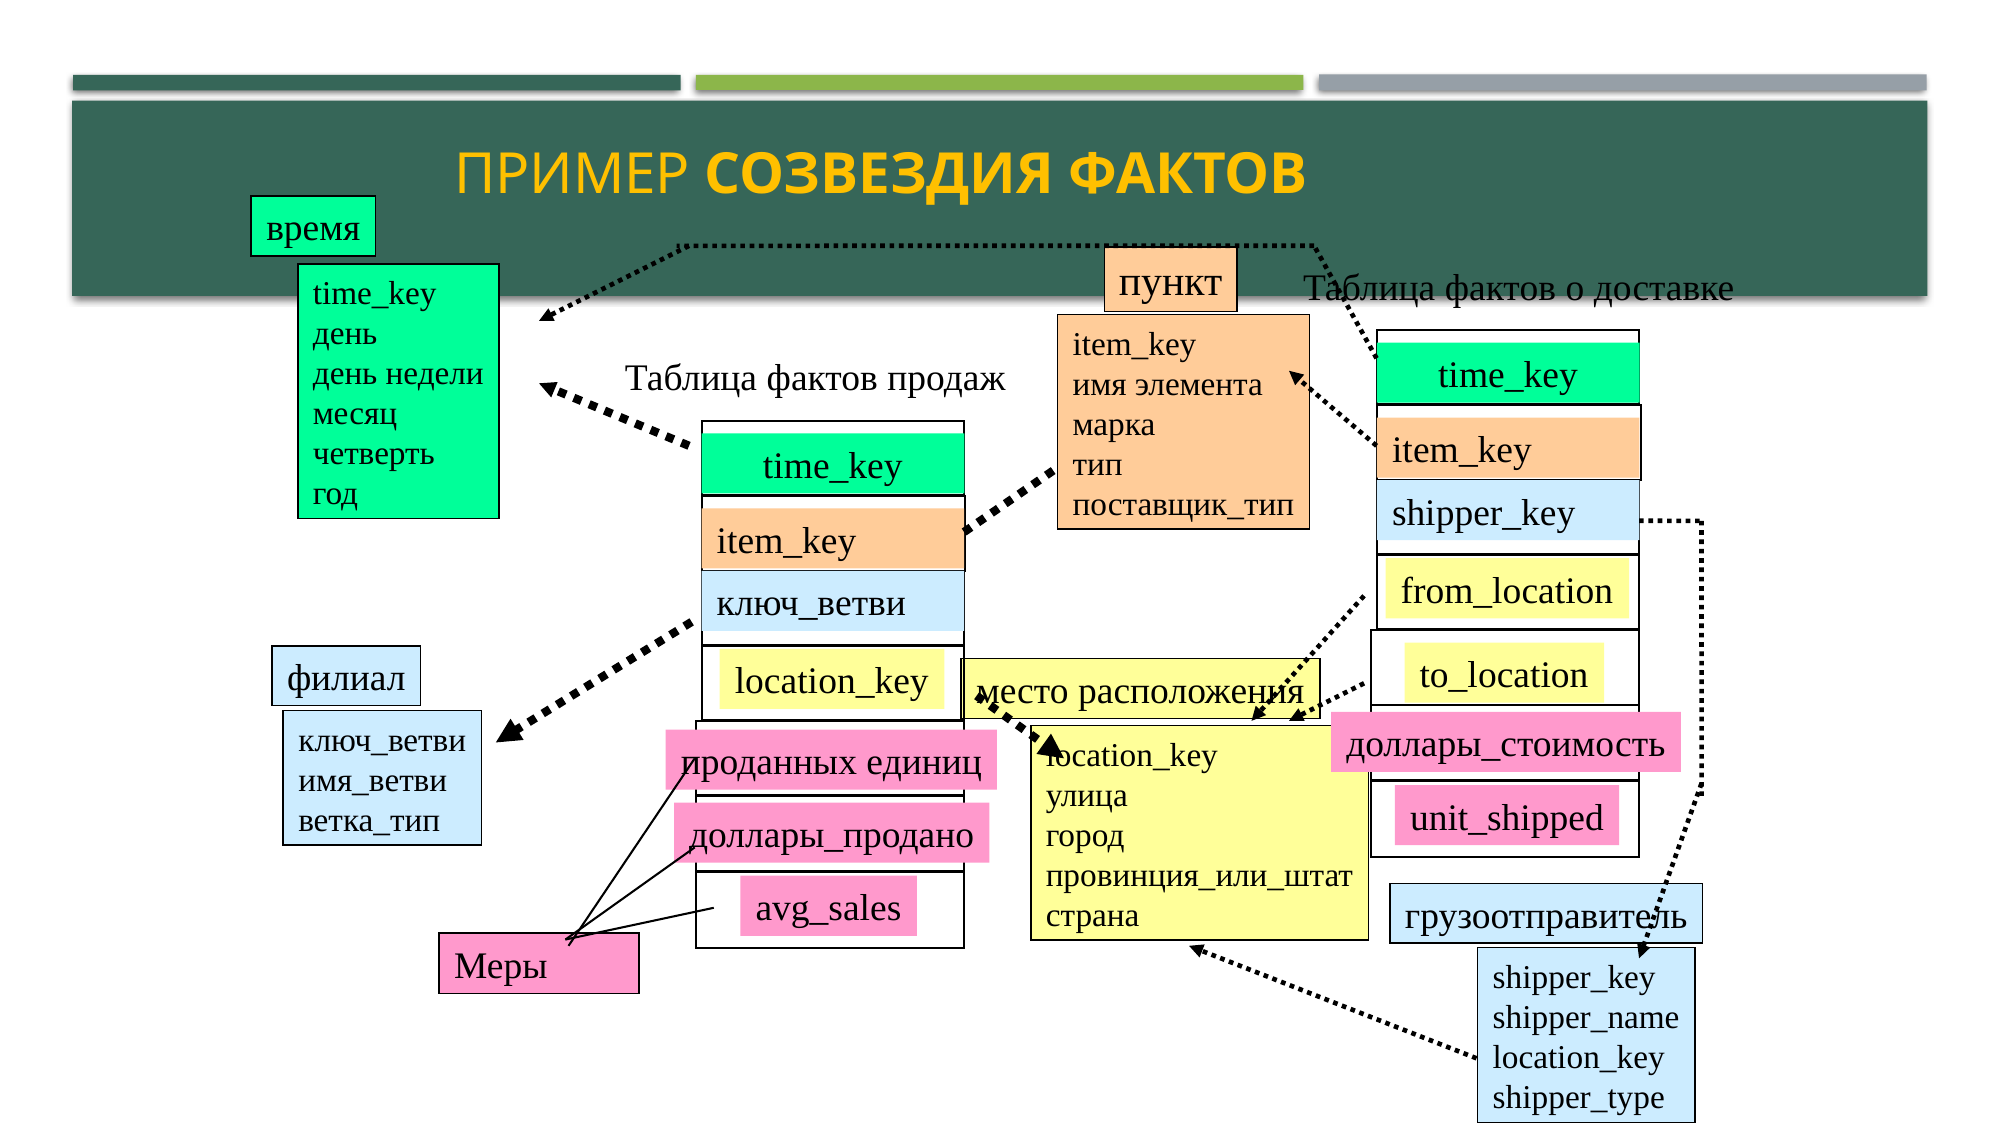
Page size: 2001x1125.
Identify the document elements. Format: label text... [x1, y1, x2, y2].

text_box [1371, 780, 1640, 858]
text_box [701, 645, 965, 720]
text_box [1376, 541, 1640, 555]
text_box [701, 631, 965, 645]
text_box time_key [1376, 342, 1640, 403]
text_box [1371, 630, 1640, 705]
text_box ключ_ветви [701, 570, 965, 631]
text_box item_key [1376, 417, 1640, 478]
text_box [1076, 245, 1291, 533]
text_box [1376, 405, 1641, 481]
text_box [695, 863, 965, 870]
text_box [495, 730, 513, 743]
text_box [1049, 746, 1057, 758]
text_box Таблица фактов продаж [609, 345, 1022, 406]
text_box [695, 790, 965, 795]
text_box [276, 645, 489, 849]
text_box [1371, 705, 1640, 711]
text_box [695, 870, 965, 948]
text_box доллары_продано [674, 802, 990, 863]
text_box to_location [1404, 642, 1605, 703]
text_box [701, 420, 965, 433]
text_box item_key [701, 508, 965, 569]
text_box [1376, 555, 1640, 630]
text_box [263, 195, 534, 522]
text_box [539, 308, 564, 321]
text_box [1376, 330, 1640, 342]
text_box [539, 382, 551, 391]
text_box shipper_key [1376, 480, 1640, 541]
text_box Таблица фактов о доставке [1296, 255, 1751, 316]
text_box [695, 795, 965, 802]
text_box time_key [701, 433, 965, 494]
text_box location_key [719, 648, 945, 709]
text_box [1474, 882, 1697, 1125]
text_box проданных единиц [665, 729, 997, 790]
text_box unit_shipped [1394, 785, 1620, 846]
text_box Меры [439, 933, 640, 994]
text_box from_location [1385, 558, 1630, 619]
title Пример созвездия фактов [439, 128, 1582, 213]
text_box [1371, 772, 1640, 780]
text_box [1296, 372, 1309, 388]
text_box доллары_стоимость [1341, 711, 1681, 772]
text_box [695, 720, 965, 729]
text_box avg_sales [740, 875, 917, 936]
text_box [701, 495, 966, 531]
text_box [1063, 657, 1336, 944]
